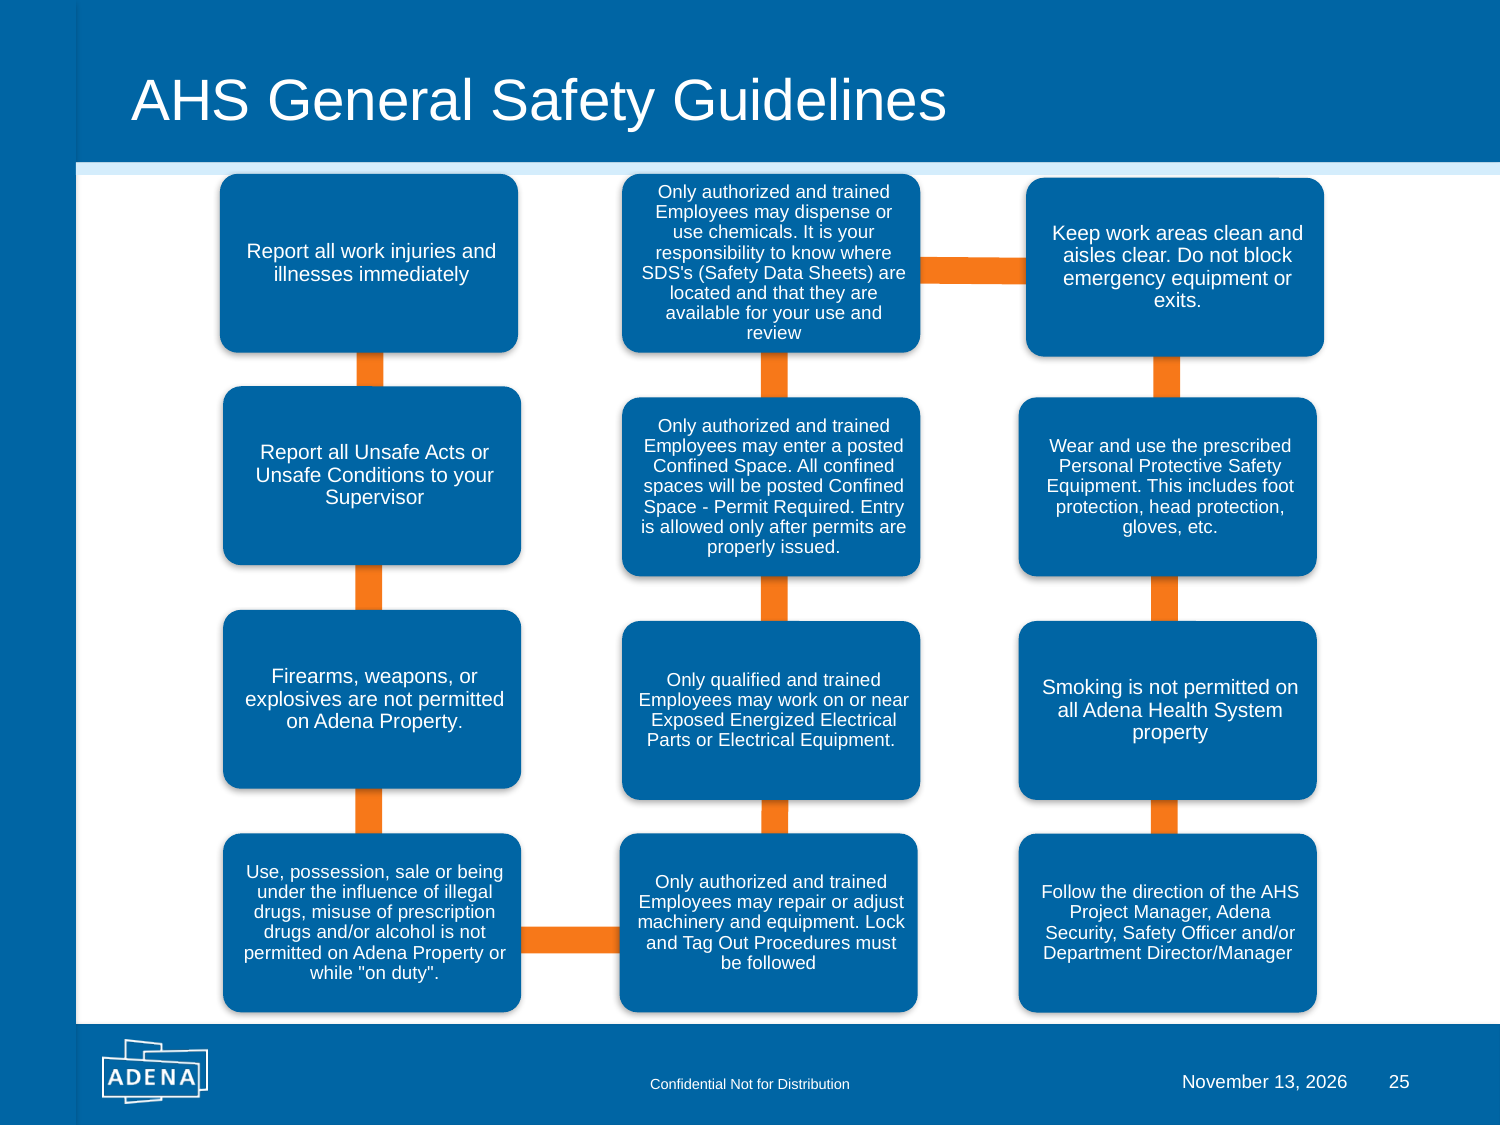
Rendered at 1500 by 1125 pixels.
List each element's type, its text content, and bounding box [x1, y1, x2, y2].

title AHS General Safety Guidelines [116, 18, 1425, 160]
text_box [99, 162, 1438, 1013]
picture [102, 1039, 208, 1104]
